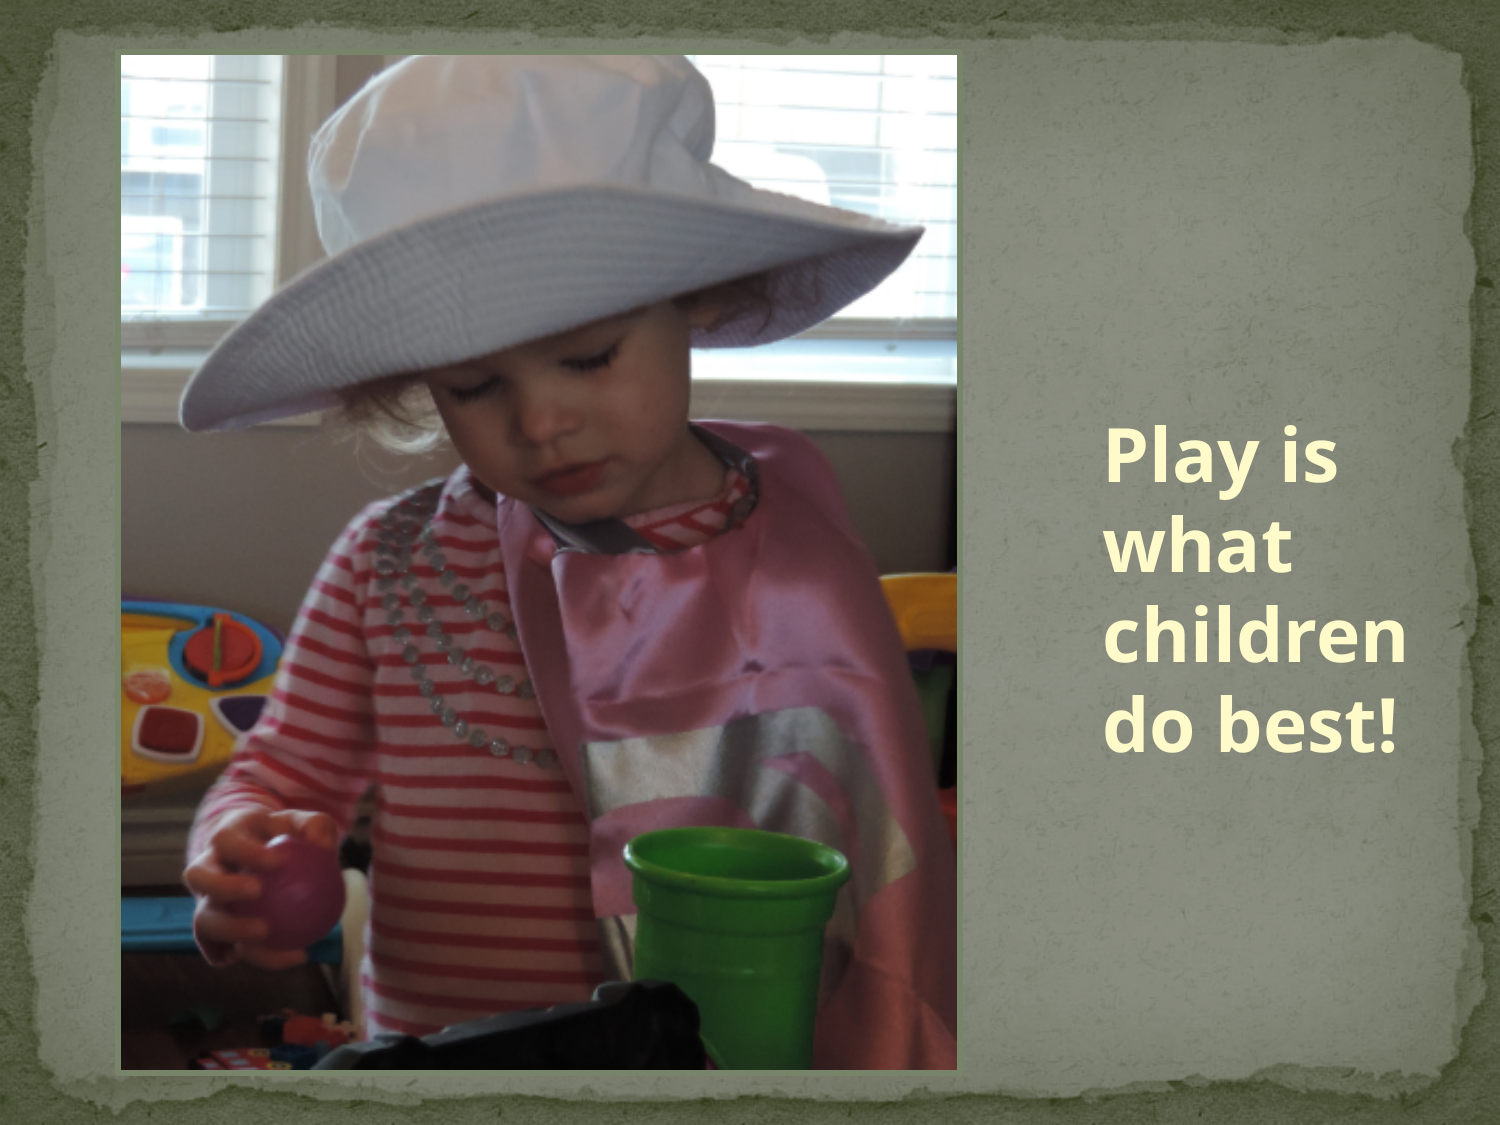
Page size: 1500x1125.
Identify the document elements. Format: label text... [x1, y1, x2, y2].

picture [0, 0, 1500, 1125]
title Play is what children do best! [1087, 75, 1450, 775]
